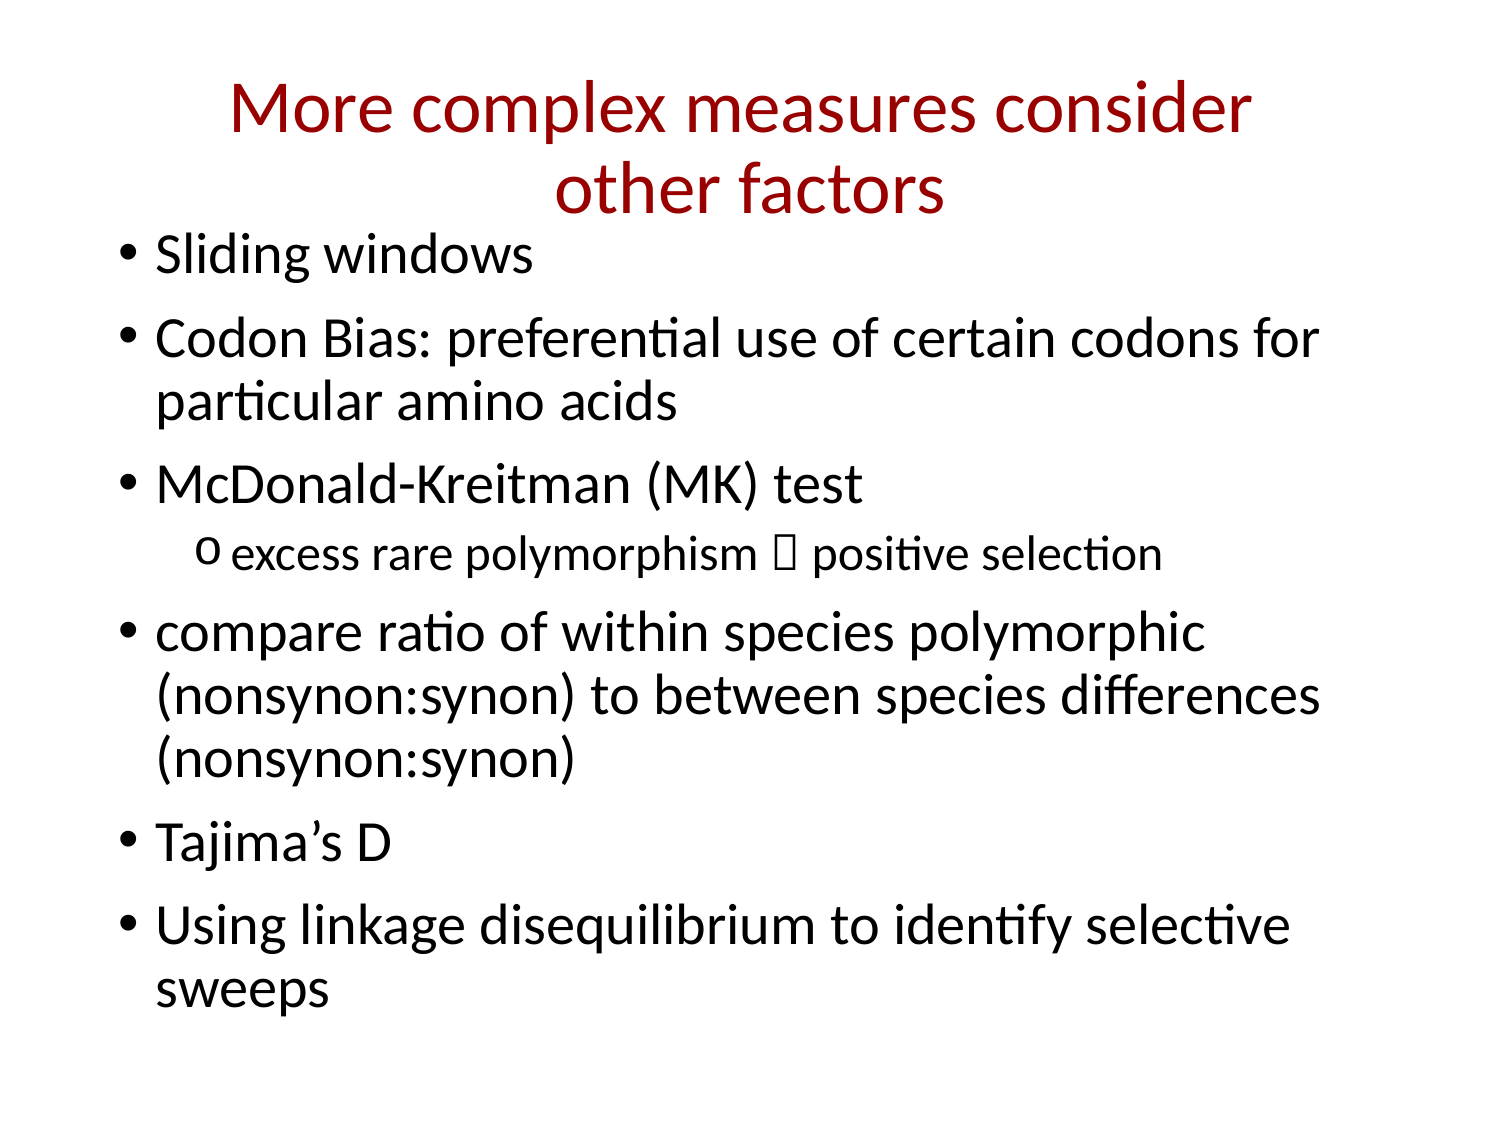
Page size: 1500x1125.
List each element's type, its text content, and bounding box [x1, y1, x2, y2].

title More complex measures consider other factors [103, 59, 1397, 188]
list Sliding windows Codon Bias: preferential use of certain codons for particular amino acids McDonald-Kreitman (MK) test excess rare polymorphism  positive selection compare ratio of within species polymorphic (nonsynon:synon) to between species differences (nonsynon:synon) Tajima’s D Using linkage disequilibrium to identify selective sweeps [103, 215, 1455, 1108]
